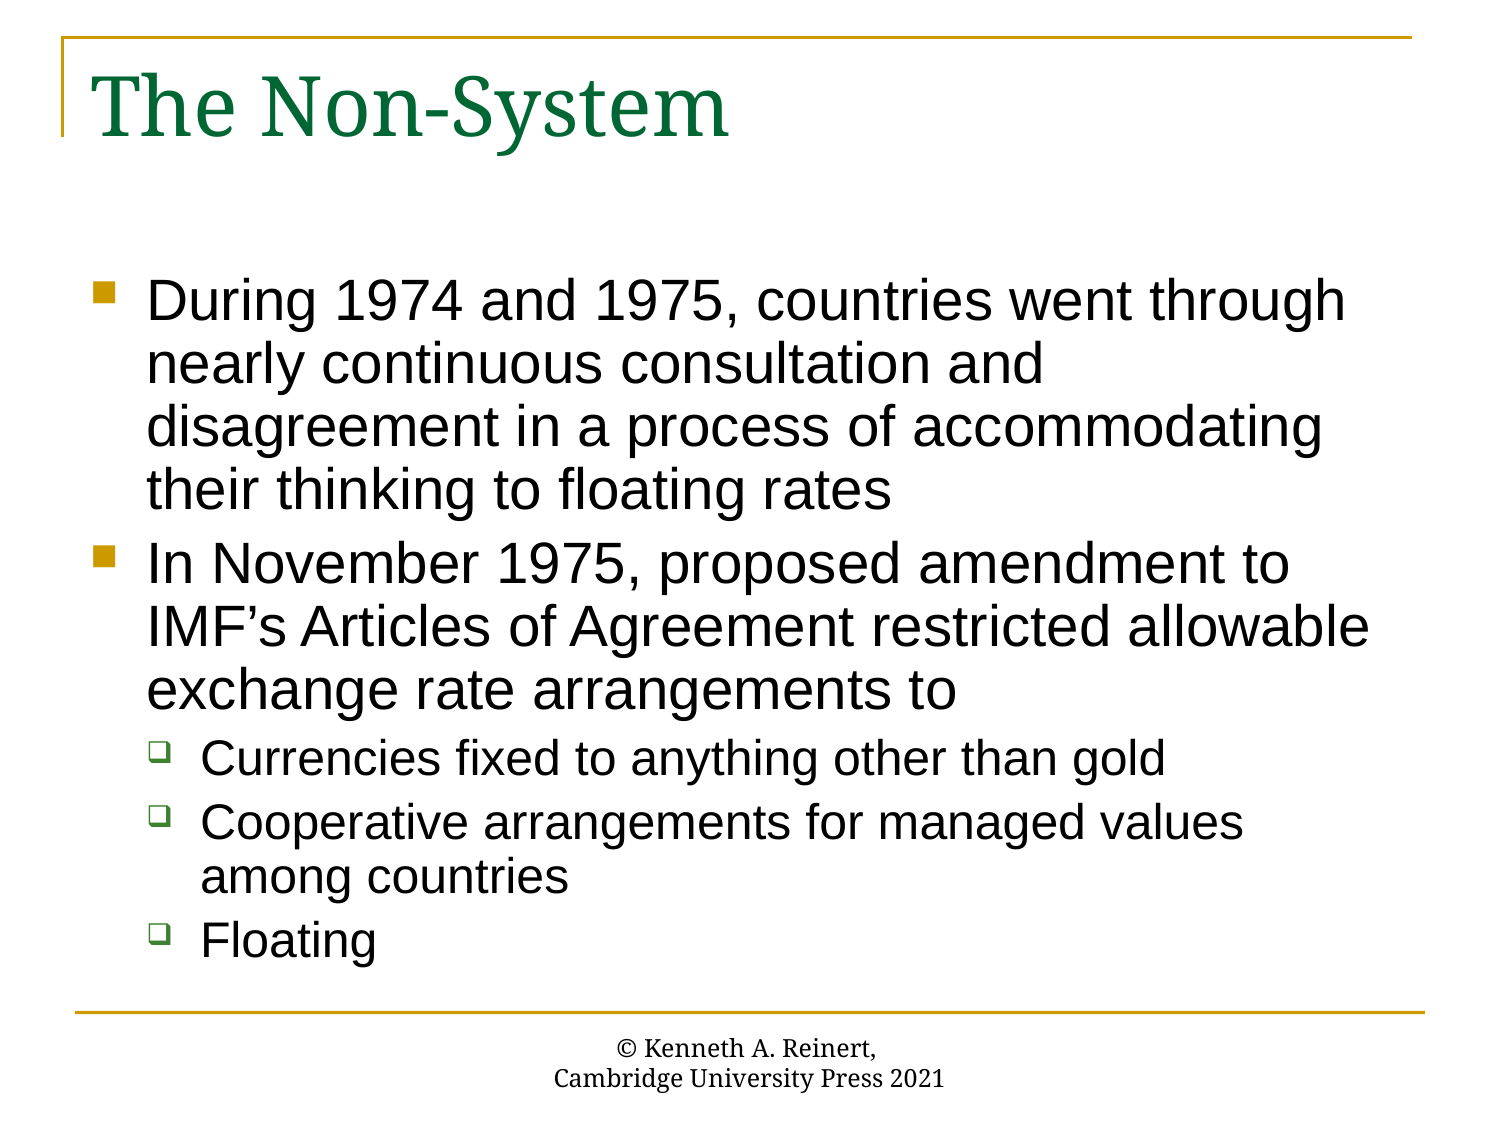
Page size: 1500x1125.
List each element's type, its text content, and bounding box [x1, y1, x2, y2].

title The Non-System [74, 45, 1426, 233]
list During 1974 and 1975, countries went through nearly continuous consultation and disagreement in a process of accommodating their thinking to floating rates In November 1975, proposed amendment to IMF’s Articles of Agreement restricted allowable exchange rate arrangements to Currencies fixed to anything other than gold Cooperative arrangements for managed values among countries Floating [74, 262, 1426, 1006]
footer © Kenneth A. Reinert, Cambridge University Press 2021 [512, 1024, 988, 1101]
